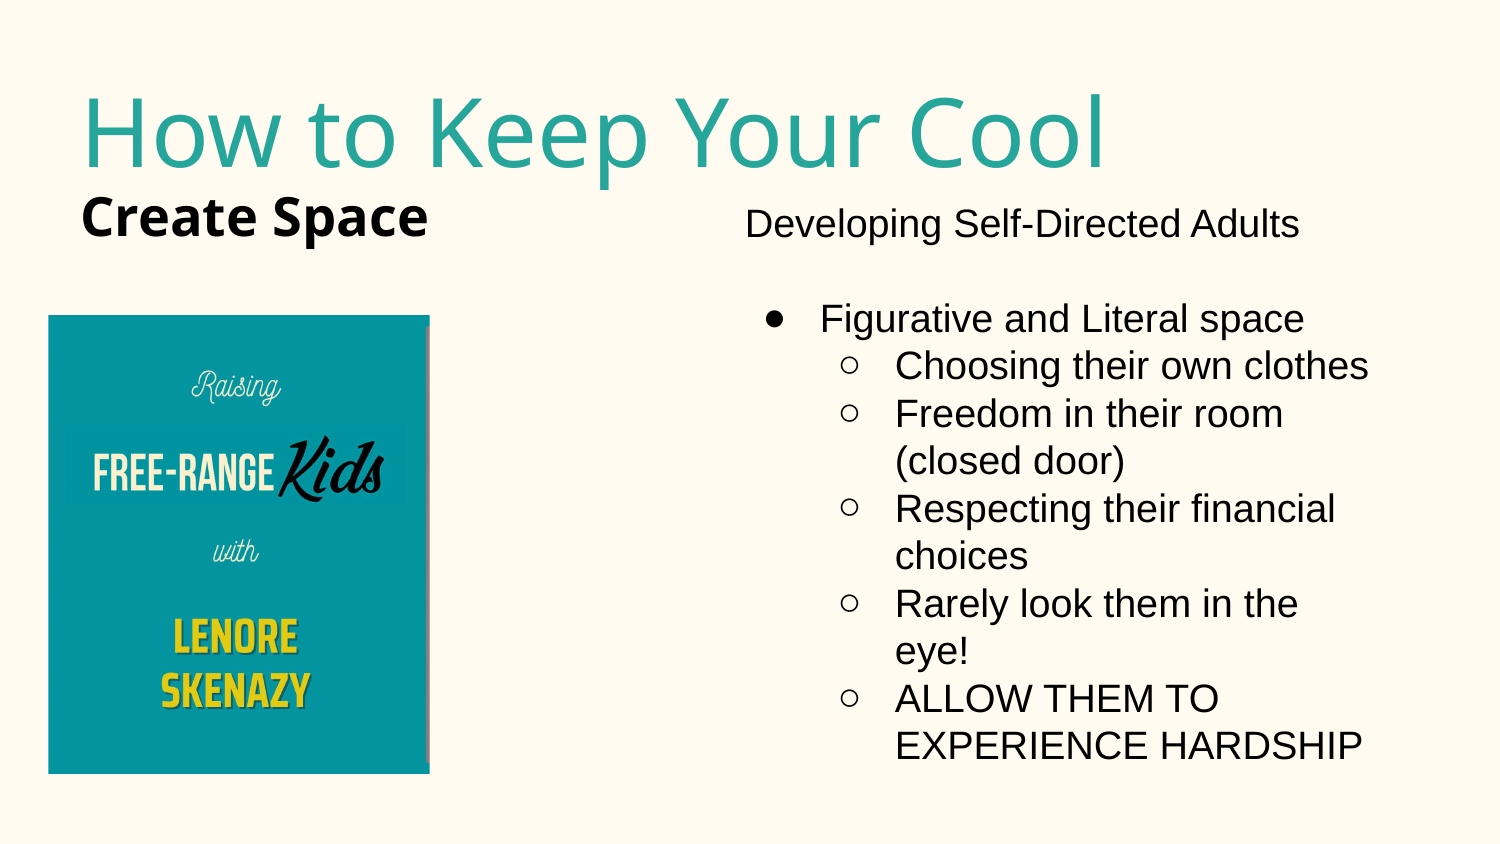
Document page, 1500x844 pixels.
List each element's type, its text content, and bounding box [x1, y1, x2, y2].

picture [48, 315, 430, 774]
text_box Developing Self-Directed Adults Figurative and Literal space Choosing their own clothes Freedom in their room (closed door) Respecting their financial choices Rarely look them in the eye! ALLOW THEM TO EXPERIENCE HARDSHIP [729, 182, 1400, 830]
list How to Keep Your Cool [65, 39, 1435, 255]
text_box Create Space [65, 167, 697, 263]
